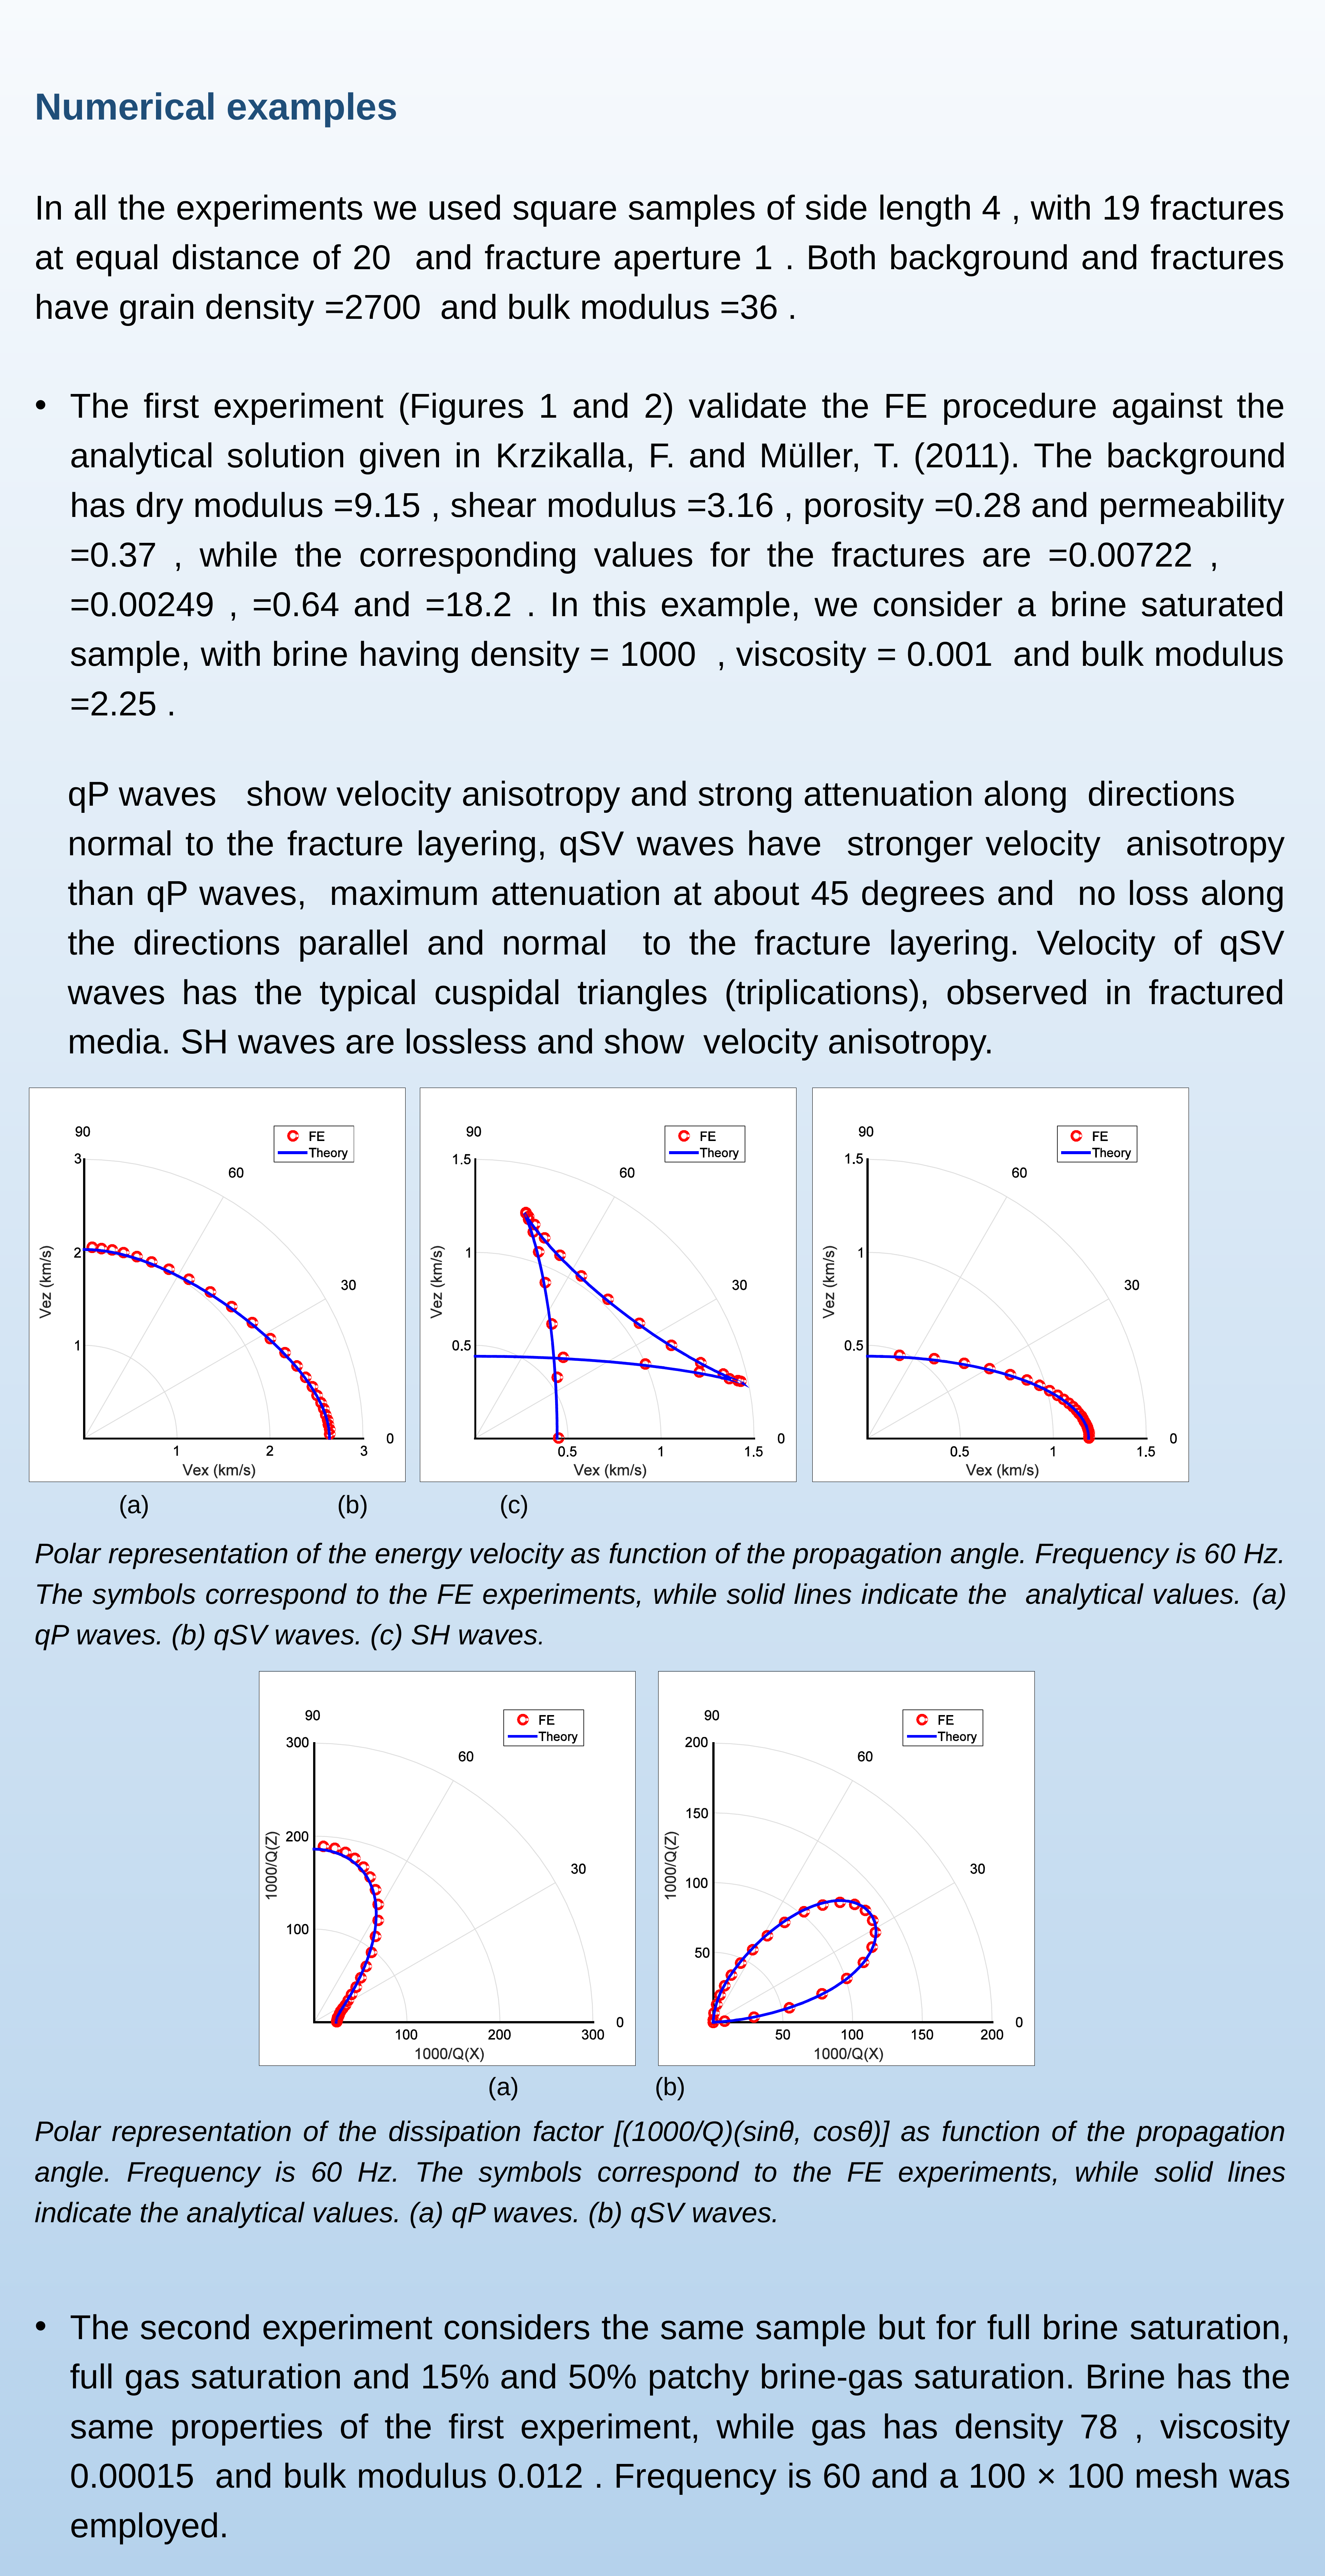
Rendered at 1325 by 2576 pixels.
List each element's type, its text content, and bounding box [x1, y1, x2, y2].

text_box Polar representation of the energy velocity as function of the propagation angle. Frequency is 60 Hz. The symbols correspond to the FE experiments, while solid lines indicate the analytical values. (a) qP waves. (b) qSV waves. (c) SH waves. [29, 1523, 1293, 1653]
text_box (a) (b) (c) [29, 1483, 1293, 1523]
picture [420, 1088, 797, 1482]
picture [259, 1671, 636, 2066]
text_box Polar representation of the dissipation factor [(1000/Q)(sinθ, cosθ)] as function of the propagation angle. Frequency is 60 Hz. The symbols correspond to the FE experiments, while solid lines indicate the analytical values. (a) qP waves. (b) qSV waves. [29, 2106, 1293, 2231]
text_box (a) (b) [29, 2065, 1277, 2105]
picture [812, 1088, 1189, 1482]
picture [658, 1671, 1035, 2066]
text_box qP waves show velocity anisotropy and strong attenuation along directions normal to the fracture layering, qSV waves have stronger velocity anisotropy than qP waves, maximum attenuation at about 45 degrees and no loss along the directions parallel and normal to the fracture layering. Velocity of qSV waves has the typical cuspidal triangles (triplications), observed in fractured media. SH waves are lossless and show velocity anisotropy. [62, 760, 1293, 1064]
picture [29, 1088, 406, 1482]
